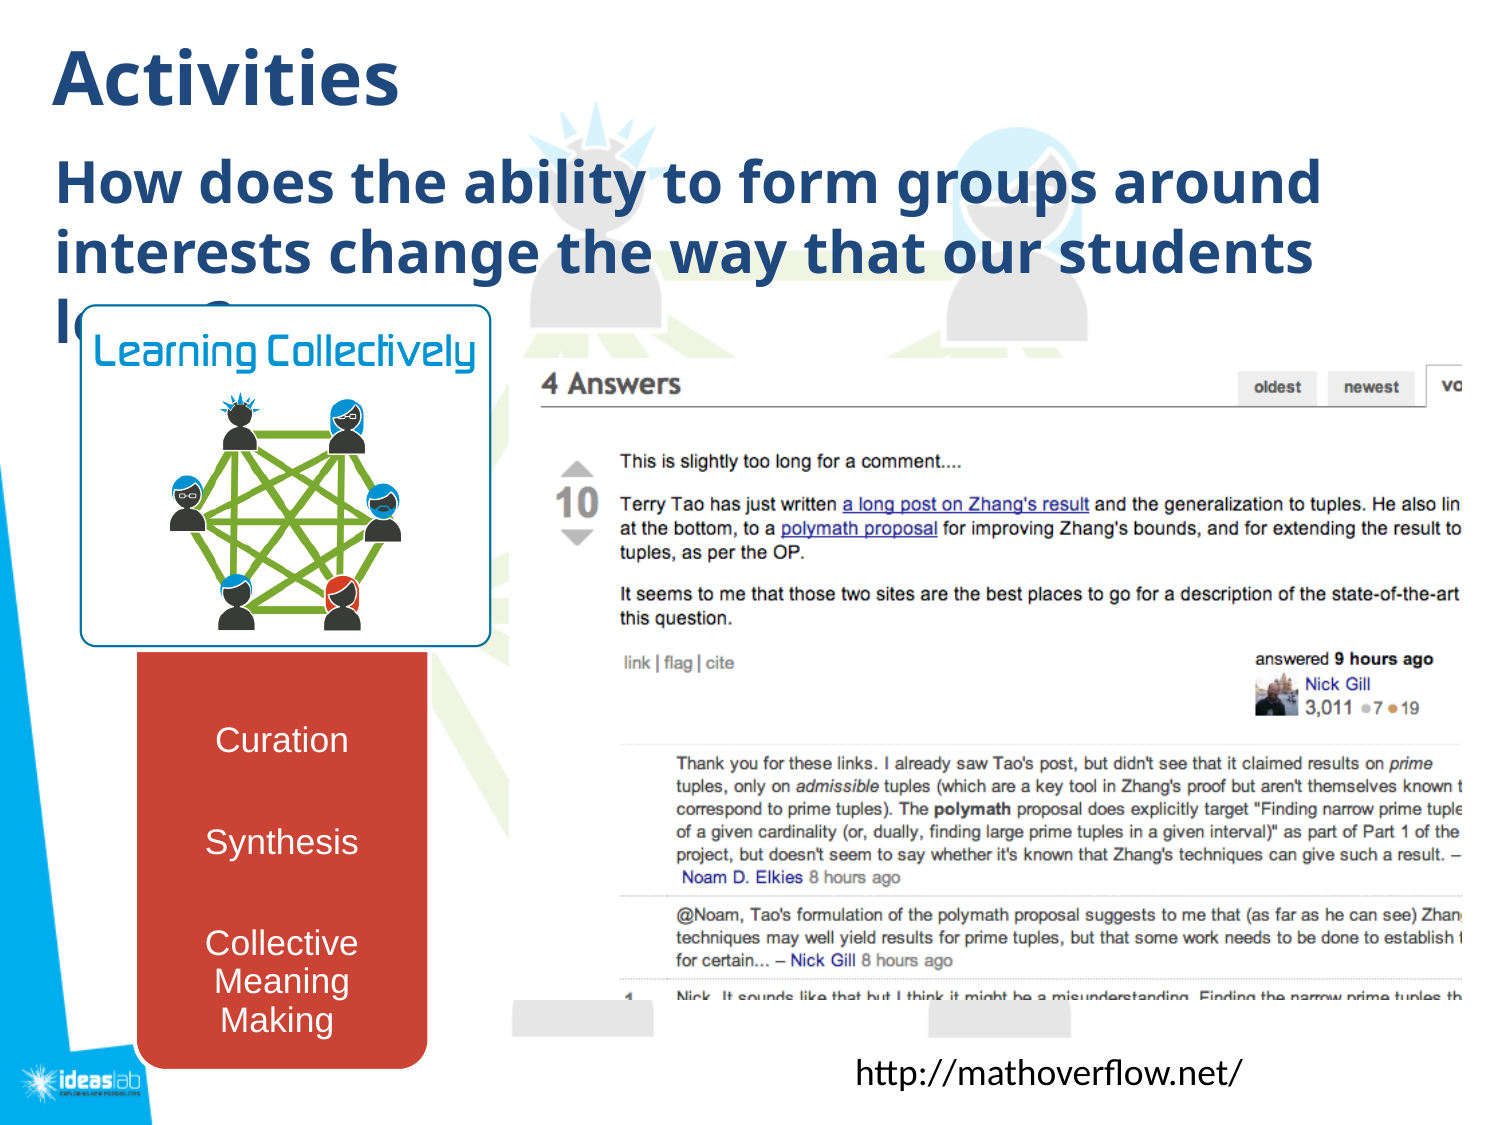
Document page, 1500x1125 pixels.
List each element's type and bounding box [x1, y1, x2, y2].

picture [25, 1066, 55, 1101]
picture [66, 1071, 75, 1088]
picture [0, 0, 1500, 1125]
text_box [134, 649, 430, 1072]
picture [78, 1075, 111, 1088]
